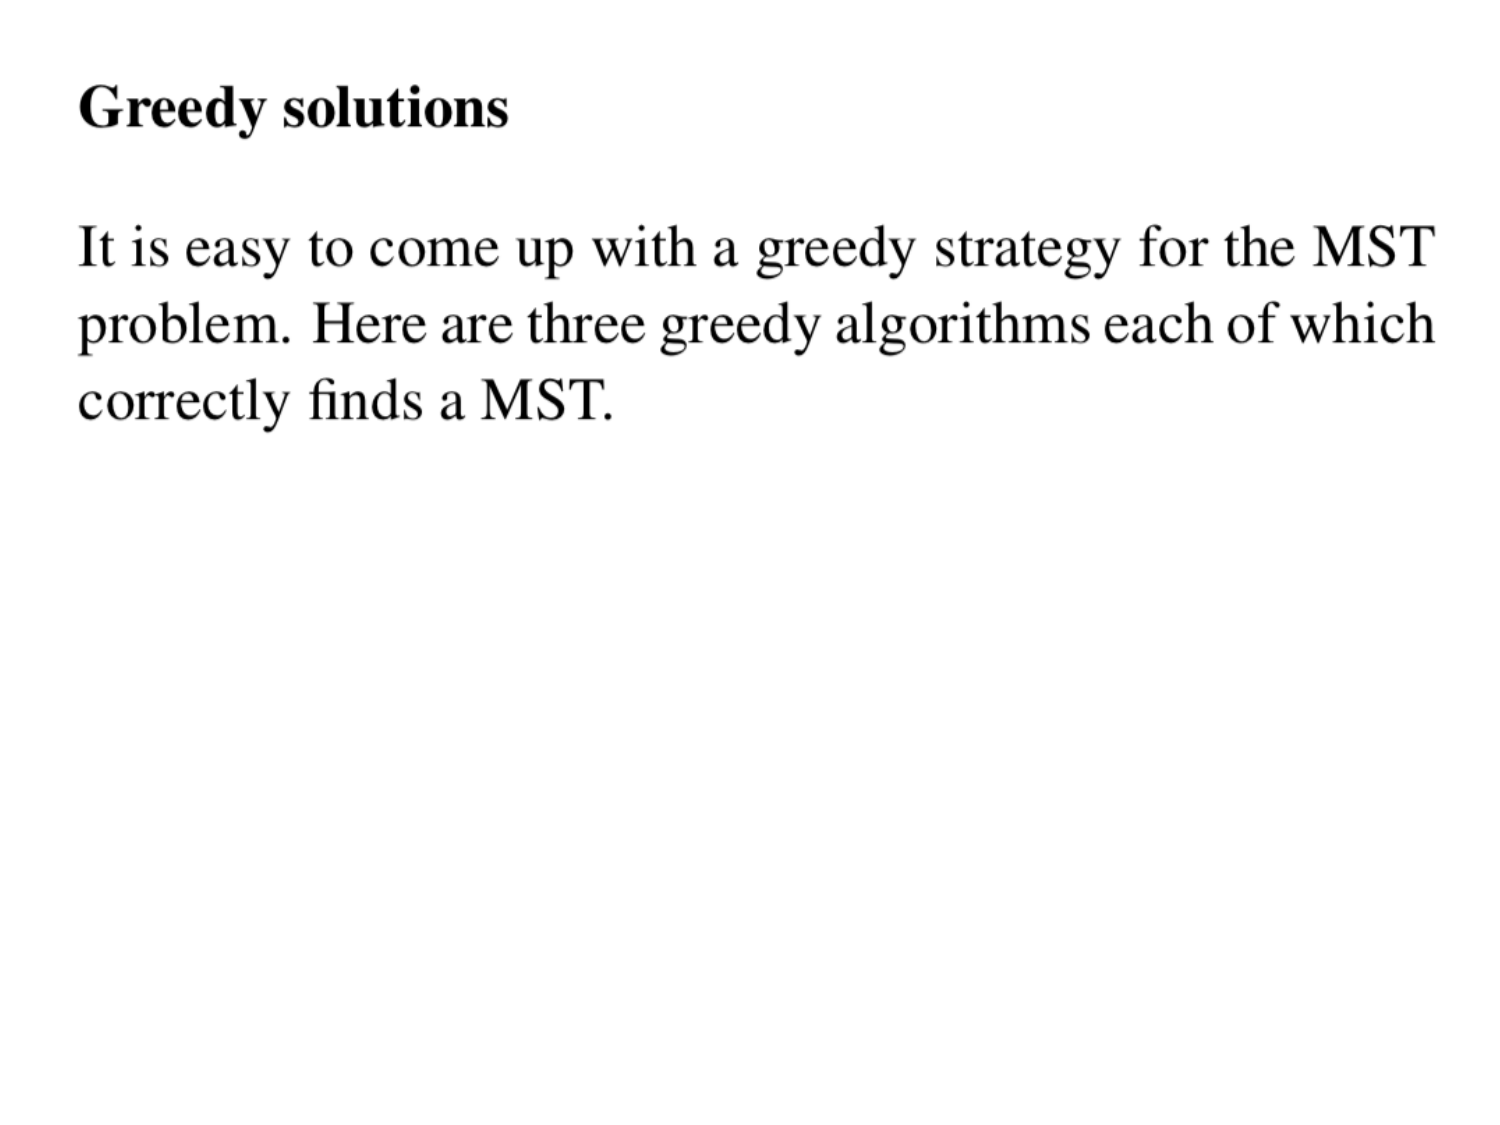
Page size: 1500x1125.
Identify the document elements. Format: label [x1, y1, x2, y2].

picture [43, 60, 1473, 455]
